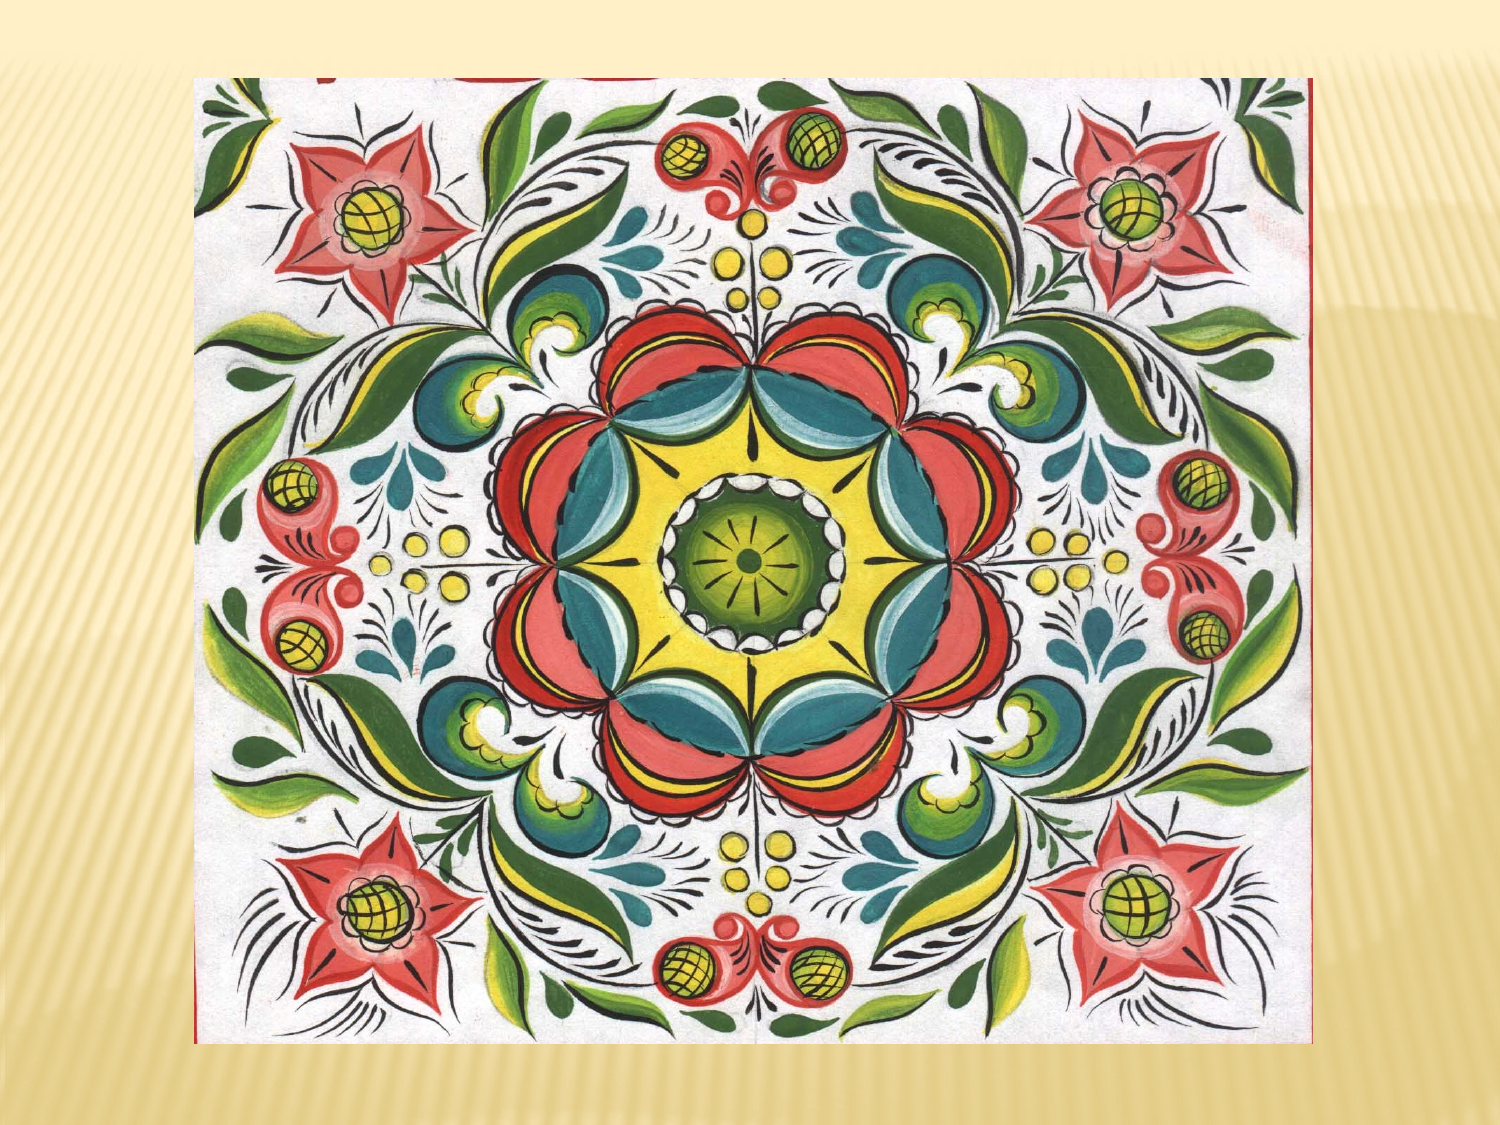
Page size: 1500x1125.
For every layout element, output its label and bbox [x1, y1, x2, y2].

picture [194, 77, 1313, 1044]
